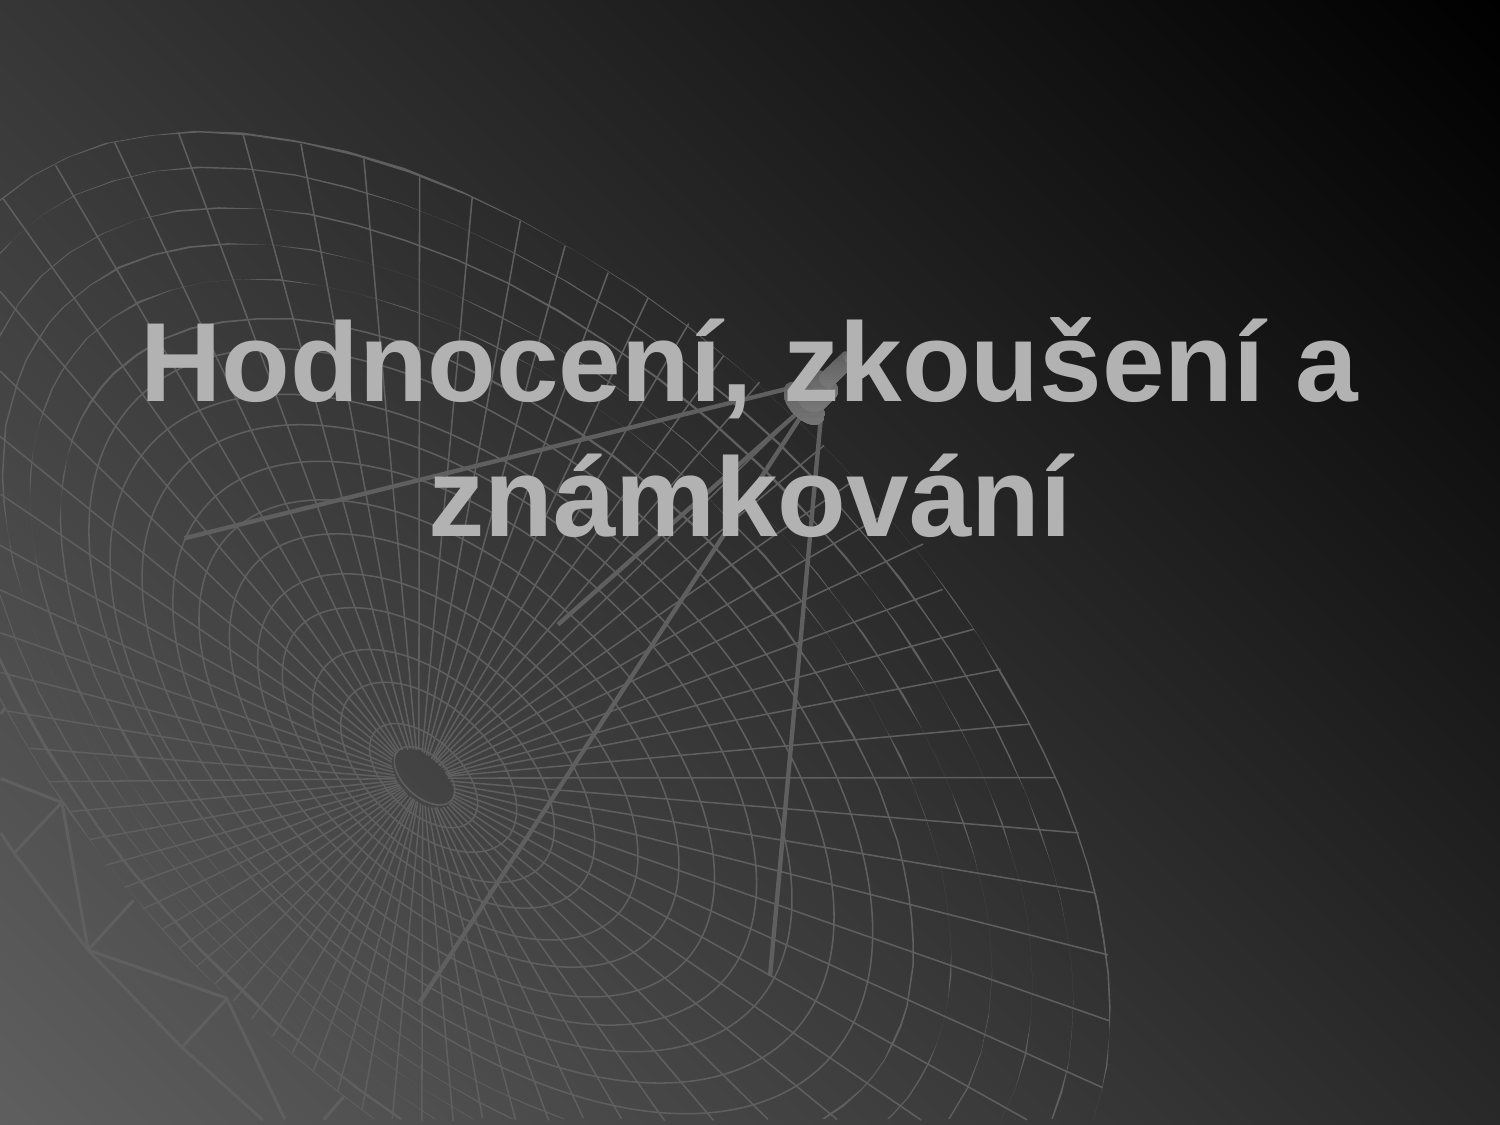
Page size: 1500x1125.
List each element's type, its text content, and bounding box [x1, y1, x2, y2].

title Hodnocení, zkoušení a známkování [112, 262, 1388, 587]
